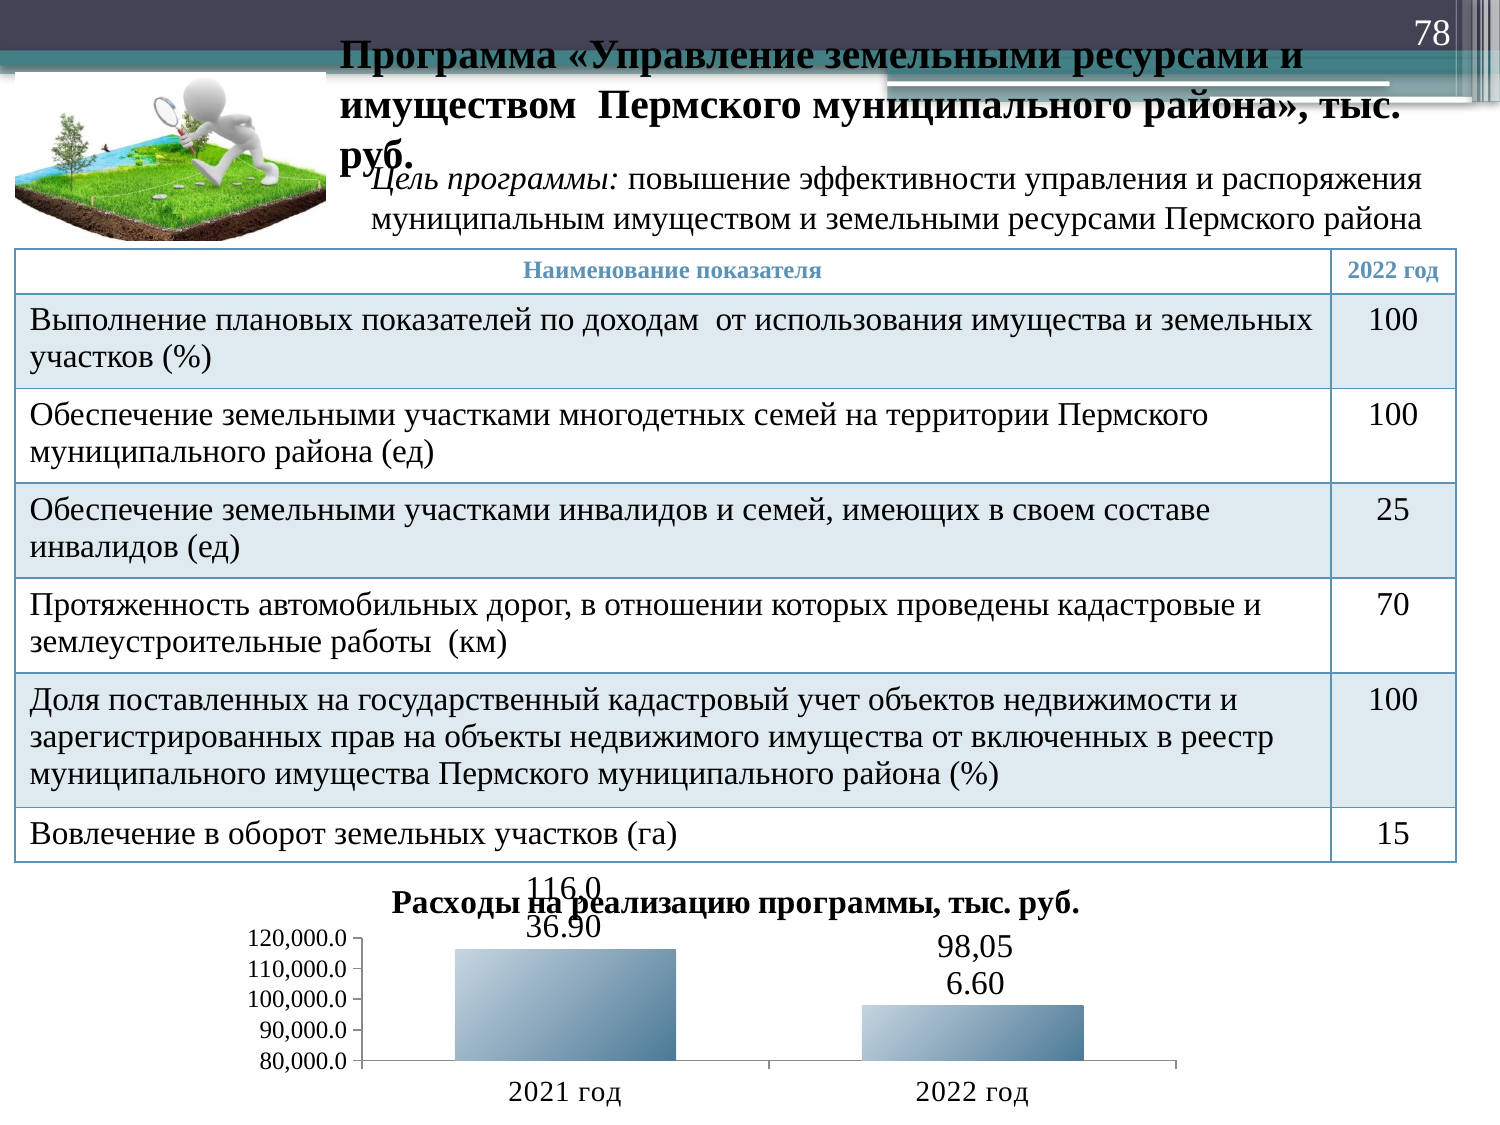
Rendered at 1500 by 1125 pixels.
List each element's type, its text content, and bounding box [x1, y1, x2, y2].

table_cell Доля поставленных на государственный кадастровый учет объектов недвижимости и зарегистрированных прав на объекты недвижимого имущества от включенных в реестр муниципального имущества Пермского муниципального района (%) [16, 674, 1330, 807]
text_box Цель программы: повышение эффективности управления и распоряжения муниципальным имуществом и земельными ресурсами Пермского района [331, 148, 1485, 244]
table_cell 100 [1332, 674, 1455, 807]
table_cell 70 [1332, 579, 1455, 672]
picture [14, 72, 326, 241]
table_cell 15 [1332, 808, 1455, 861]
table_cell Выполнение плановых показателей по доходам от использования имущества и земельных участков (%) [16, 295, 1330, 388]
table_cell 100 [1332, 295, 1455, 388]
table_header Наименование показателя [16, 250, 1330, 293]
table_cell 100 [1332, 389, 1455, 482]
table_cell 25 [1332, 484, 1455, 577]
text_box Программа «Управление земельными ресурсами и имуществом Пермского муниципального района», тыс. руб. [324, 30, 1500, 174]
table_cell Вовлечение в оборот земельных участков (га) [16, 808, 1330, 861]
chart [218, 869, 1244, 1125]
table_header 2022 год [1332, 250, 1455, 293]
table_cell Протяженность автомобильных дорог, в отношении которых проведены кадастровые и землеустроительные работы (км) [16, 579, 1330, 672]
slide_number 78 [1340, 0, 1466, 30]
table_cell Обеспечение земельными участками инвалидов и семей, имеющих в своем составе инвалидов (ед) [16, 484, 1330, 577]
table_cell Обеспечение земельными участками многодетных семей на территории Пермского муниципального района (ед) [16, 389, 1330, 482]
